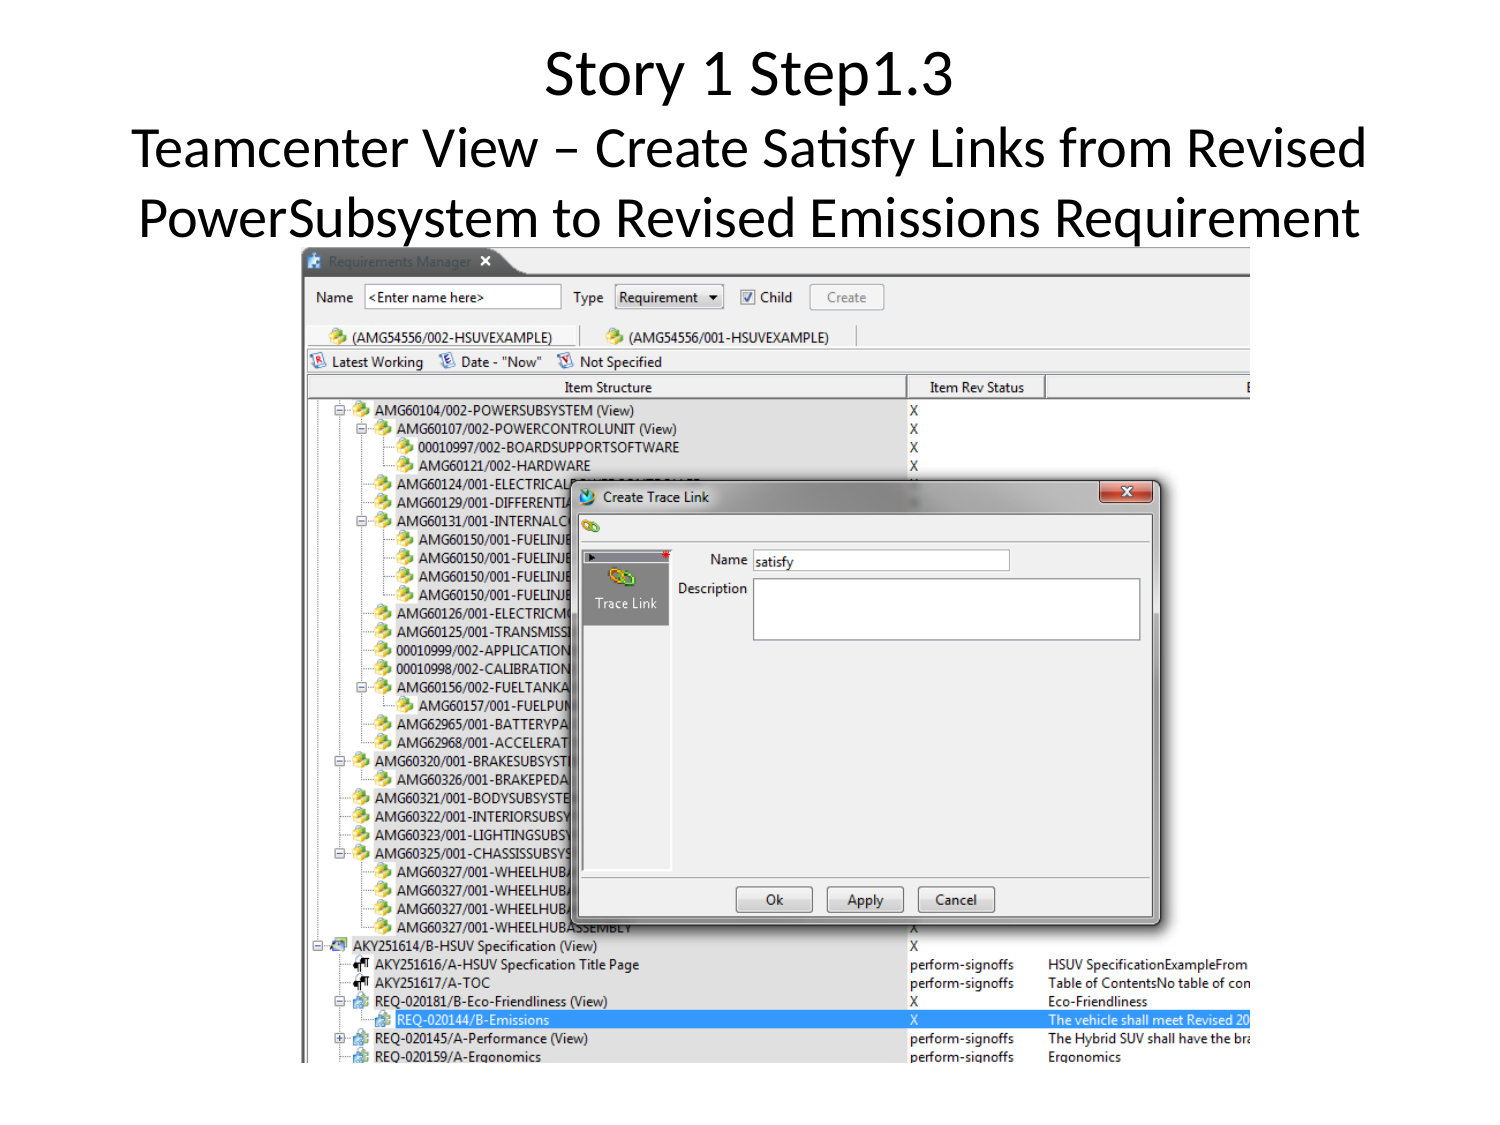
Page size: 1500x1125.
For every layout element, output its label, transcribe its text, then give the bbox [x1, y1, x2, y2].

title Story 1 Step1.3 Teamcenter View – Create Satisfy Links from Revised PowerSubsystem to Revised Emissions Requirement [75, 45, 1425, 233]
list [299, 247, 1251, 1063]
